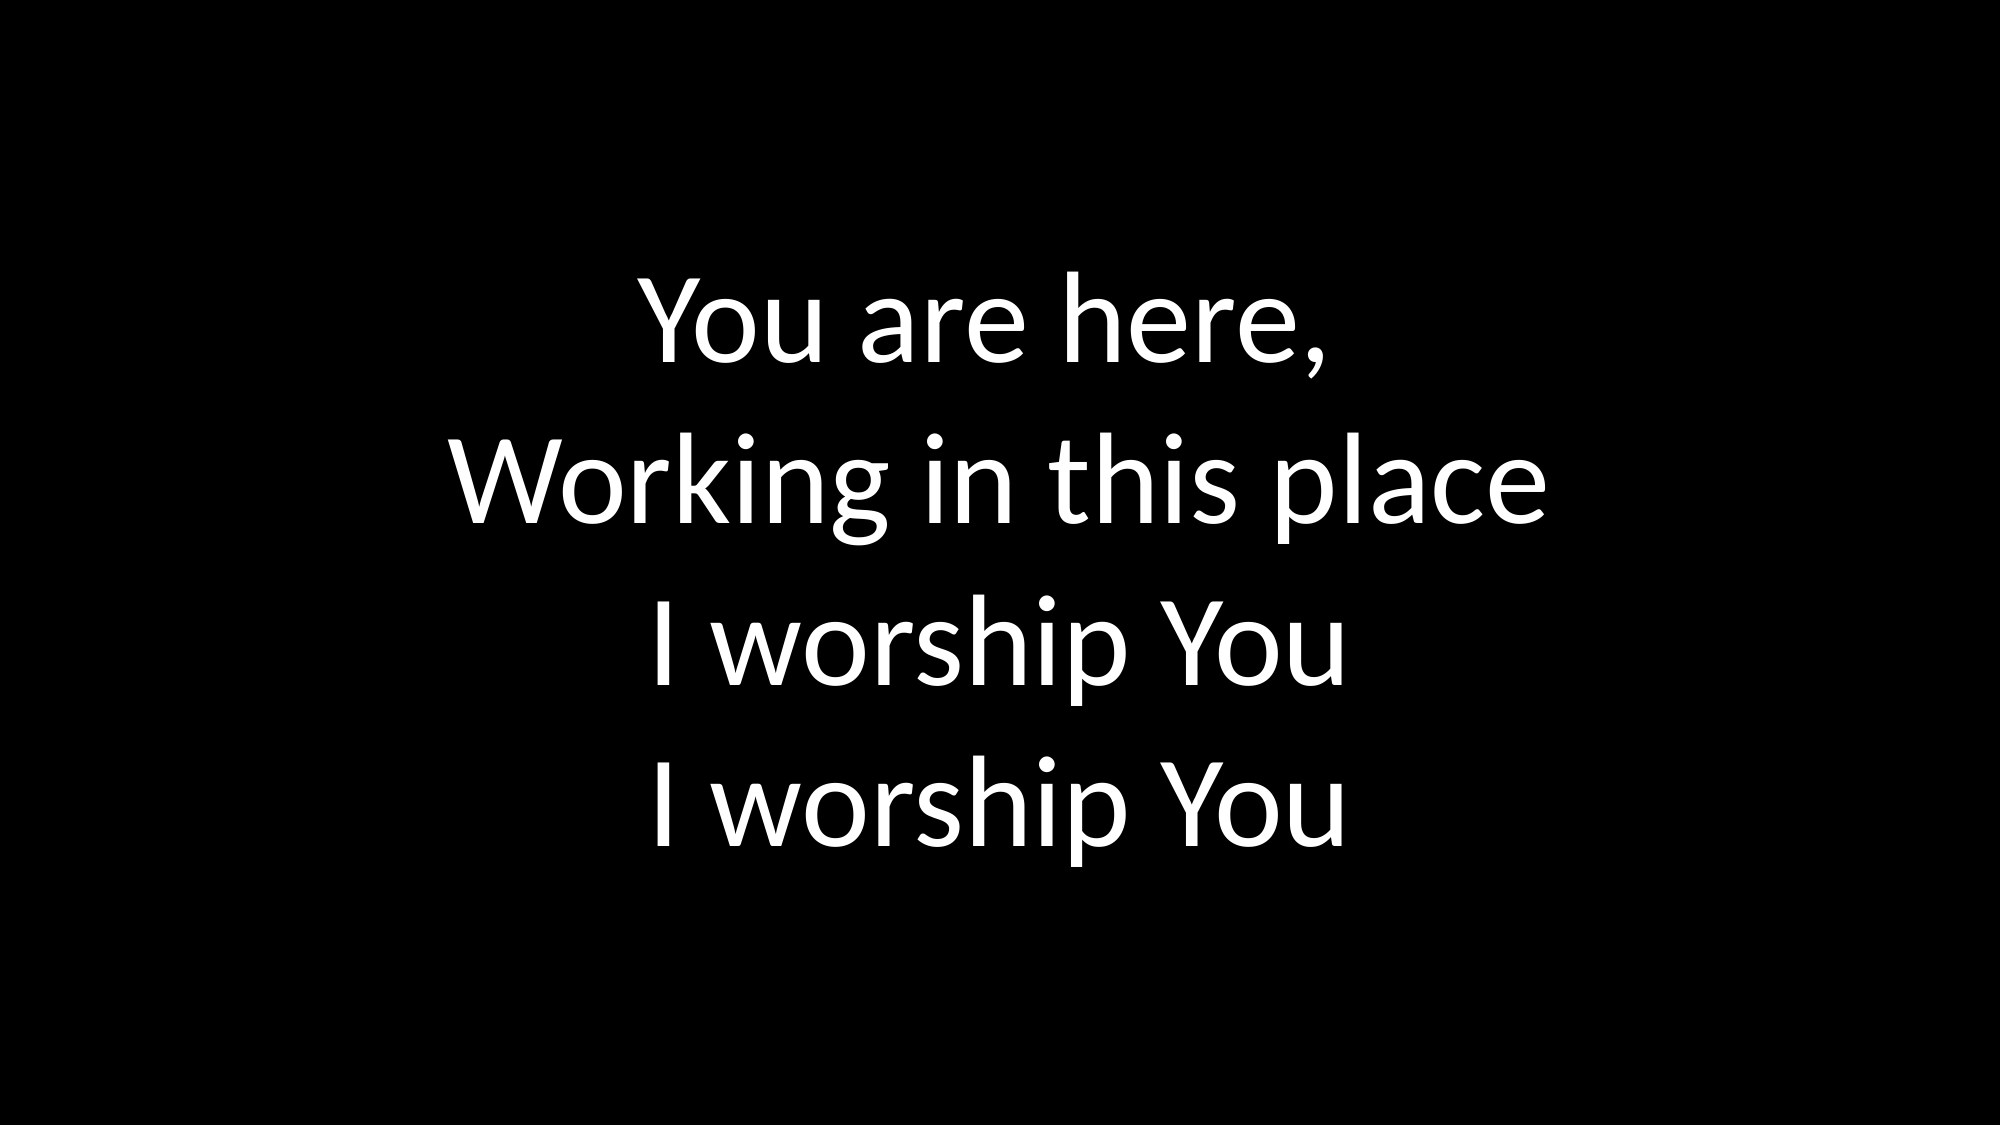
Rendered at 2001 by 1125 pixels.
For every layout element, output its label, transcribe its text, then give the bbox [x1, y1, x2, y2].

list You are here, Working in this place I worship You I worship You [0, 0, 2000, 1125]
